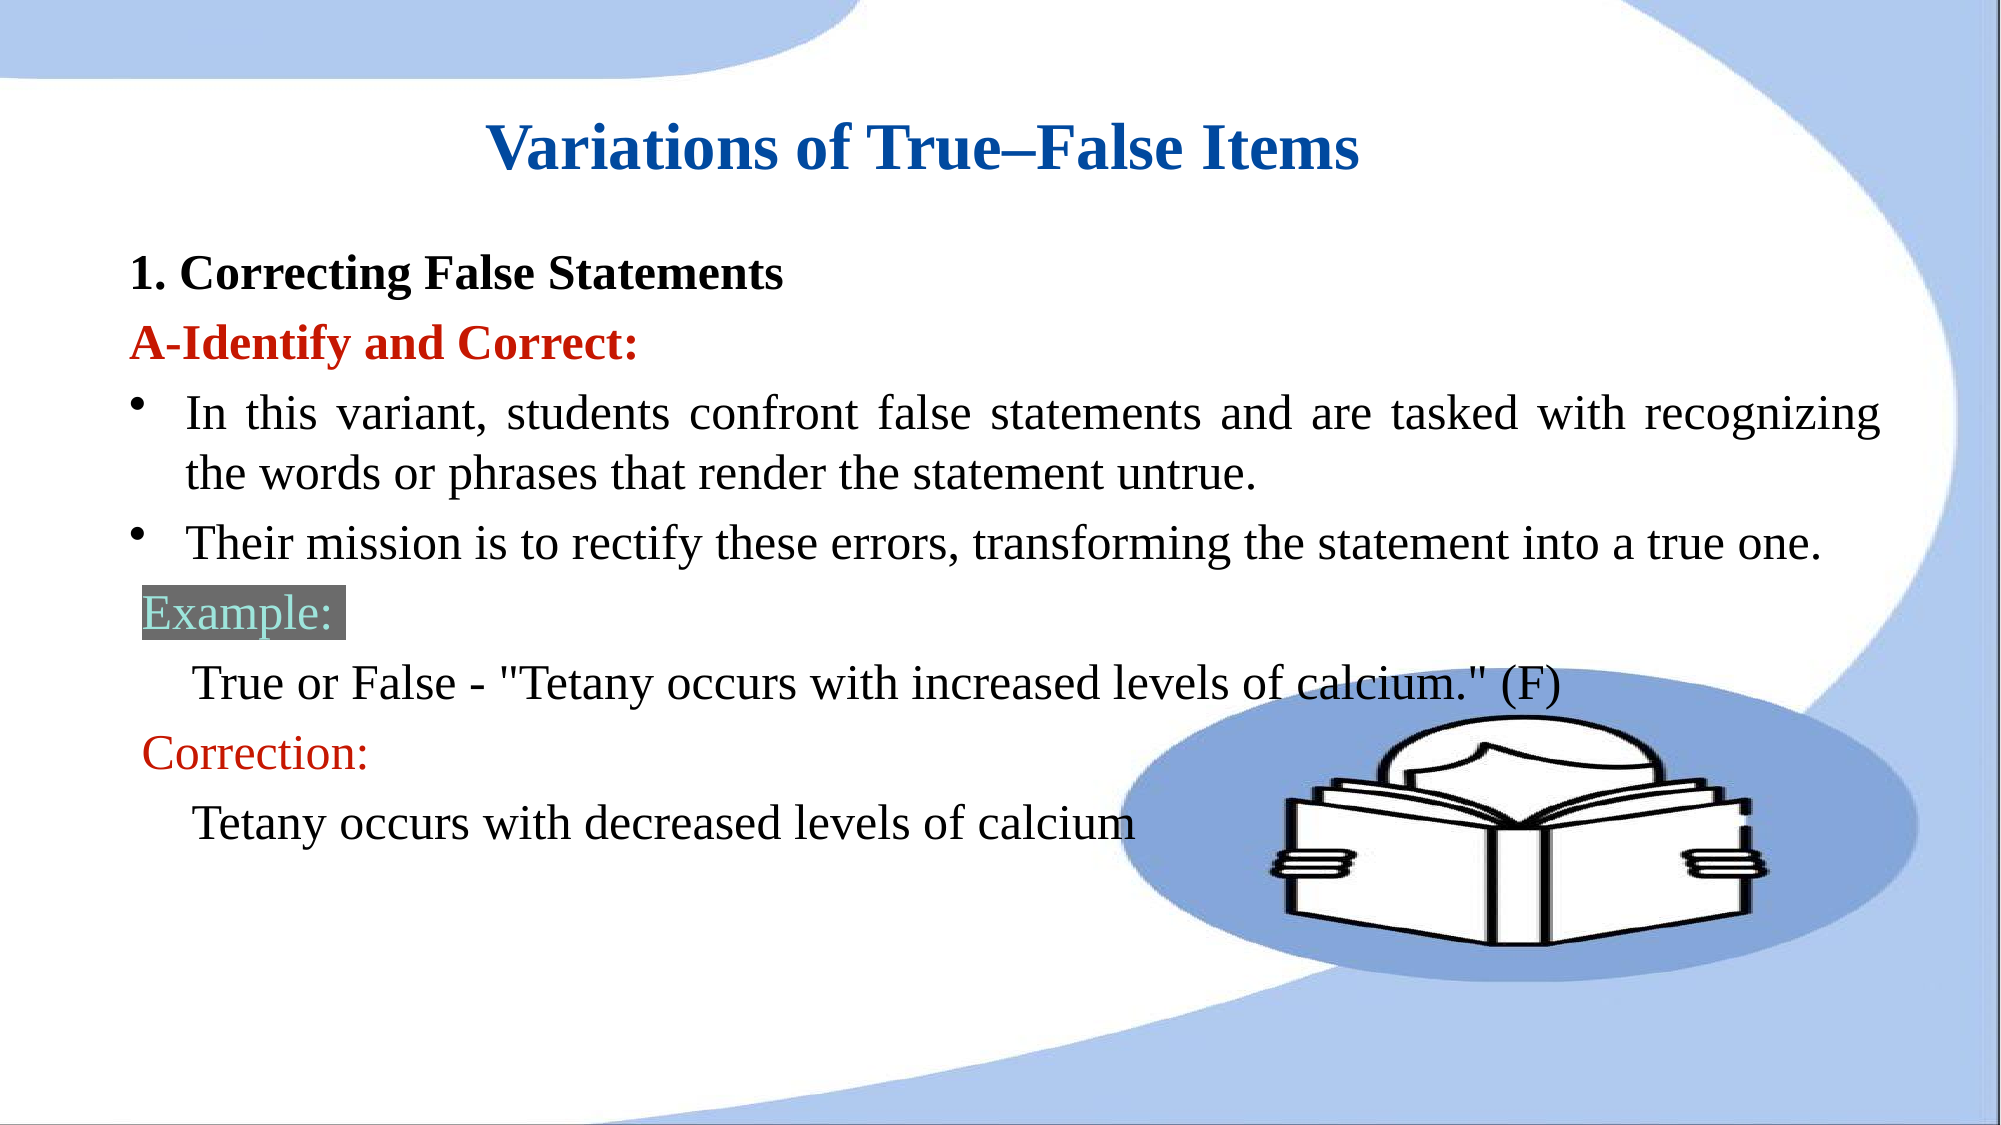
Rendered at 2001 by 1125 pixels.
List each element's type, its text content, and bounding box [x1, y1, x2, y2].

title Variations of True–False Items [102, 54, 1745, 232]
list 1. Correcting False Statements A-Identify and Correct: In this variant, students confront false statements and are tasked with recognizing the words or phrases that render the statement untrue. Their mission is to rectify these errors, transforming the statement into a true one. Example: True or False - "Tetany occurs with increased levels of calcium." (F) Correction: Tetany occurs with decreased levels of calcium [114, 231, 1898, 1000]
picture [0, 0, 2001, 1125]
